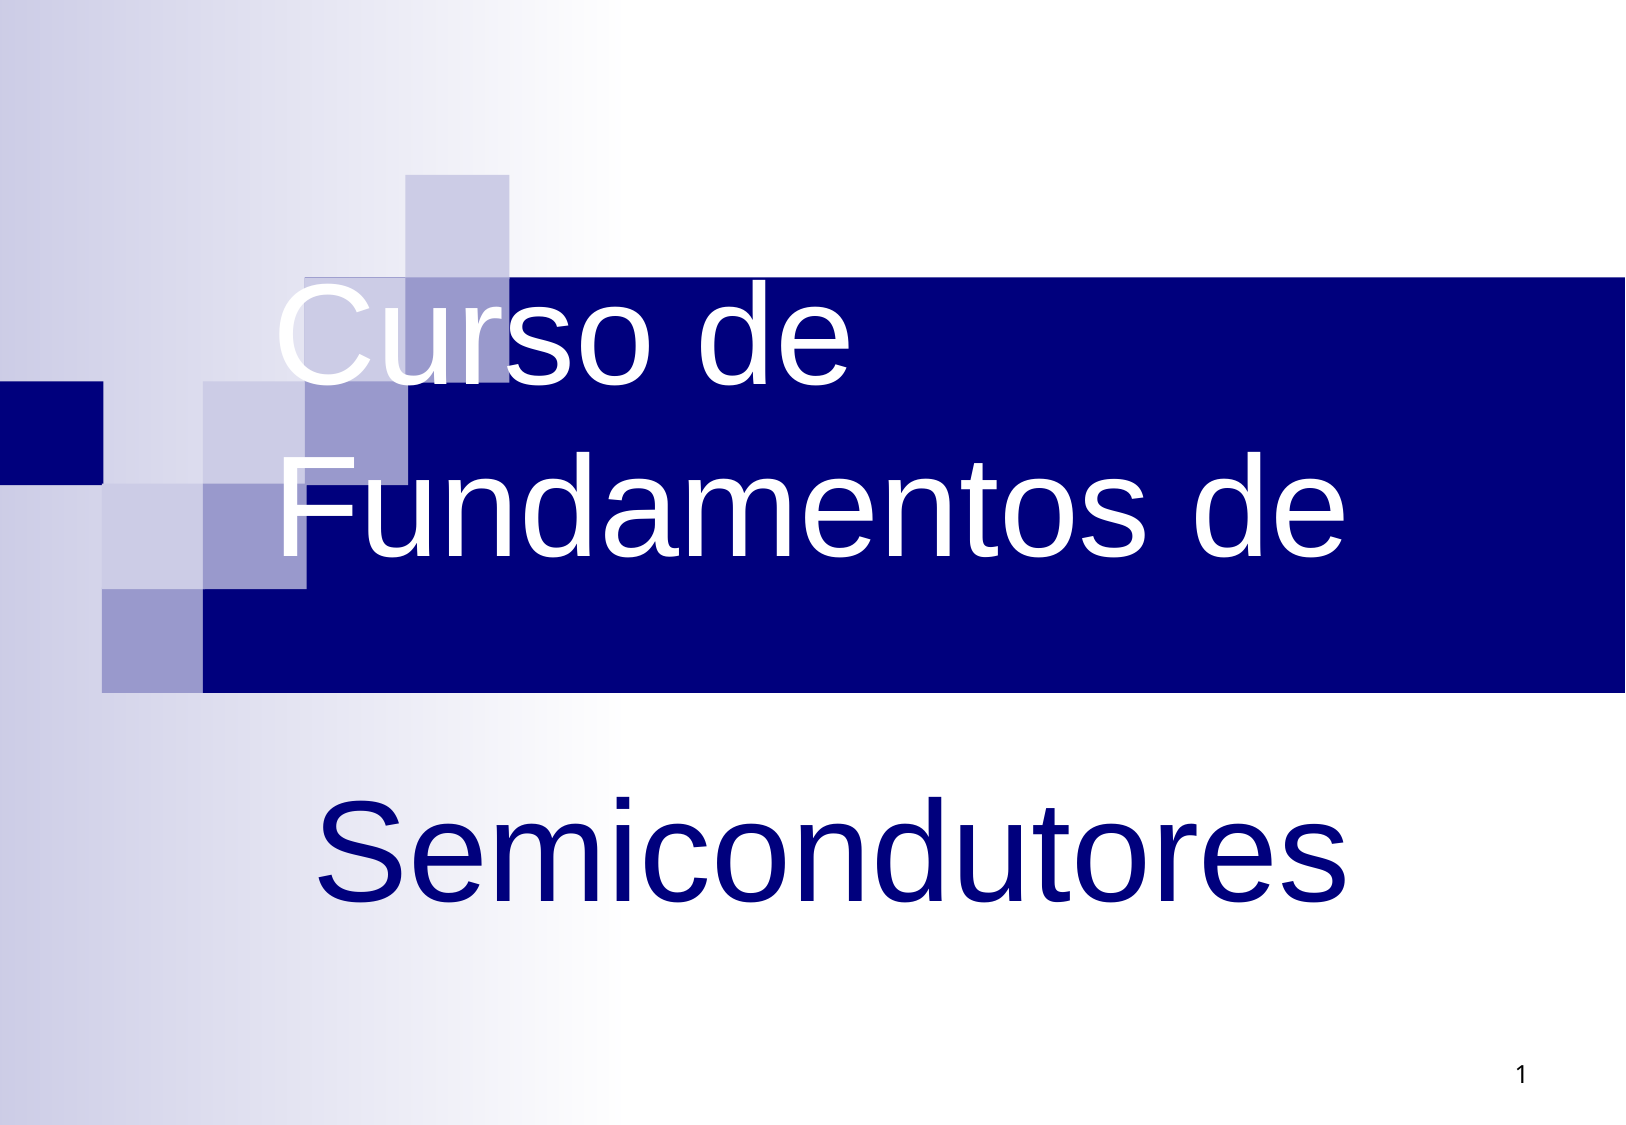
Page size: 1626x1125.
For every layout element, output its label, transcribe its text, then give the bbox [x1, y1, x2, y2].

title Curso de Fundamentos de Semicondutores [257, 491, 1477, 680]
slide_number 1 [1164, 1024, 1544, 1101]
